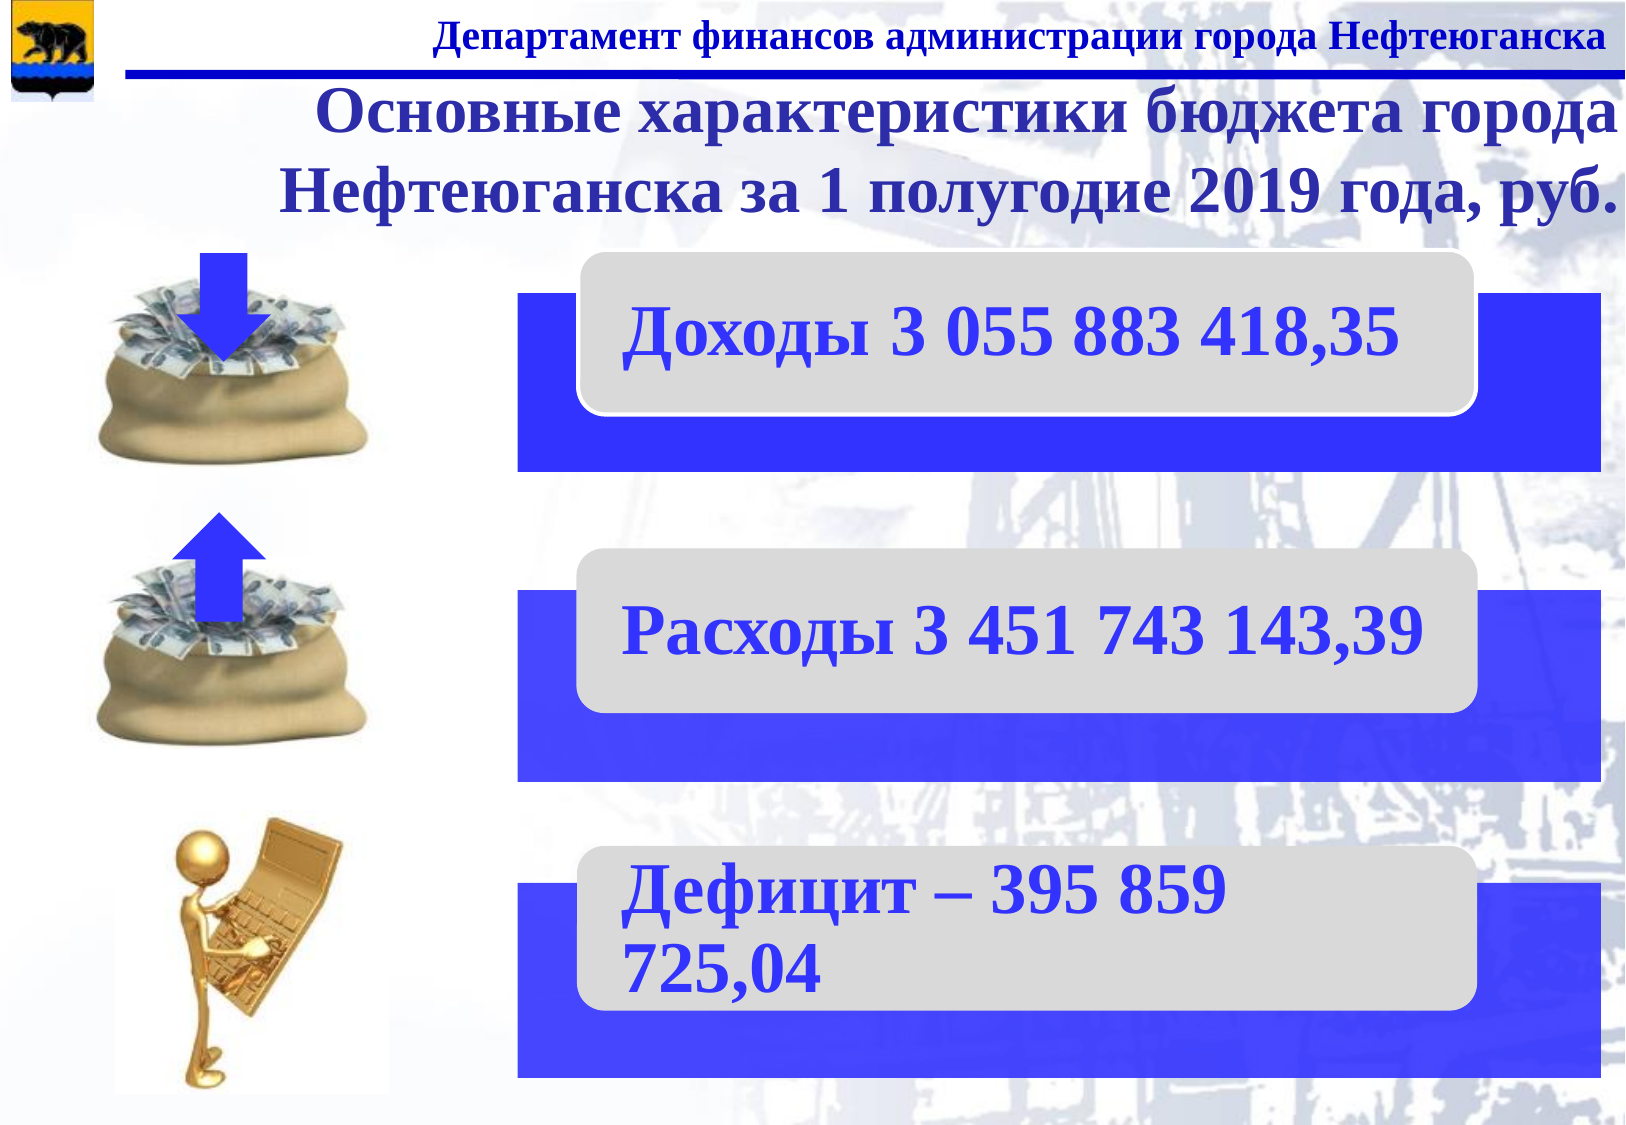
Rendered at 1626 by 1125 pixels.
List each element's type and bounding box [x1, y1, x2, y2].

text_box [517, 211, 1602, 1095]
picture [0, 0, 1625, 1125]
